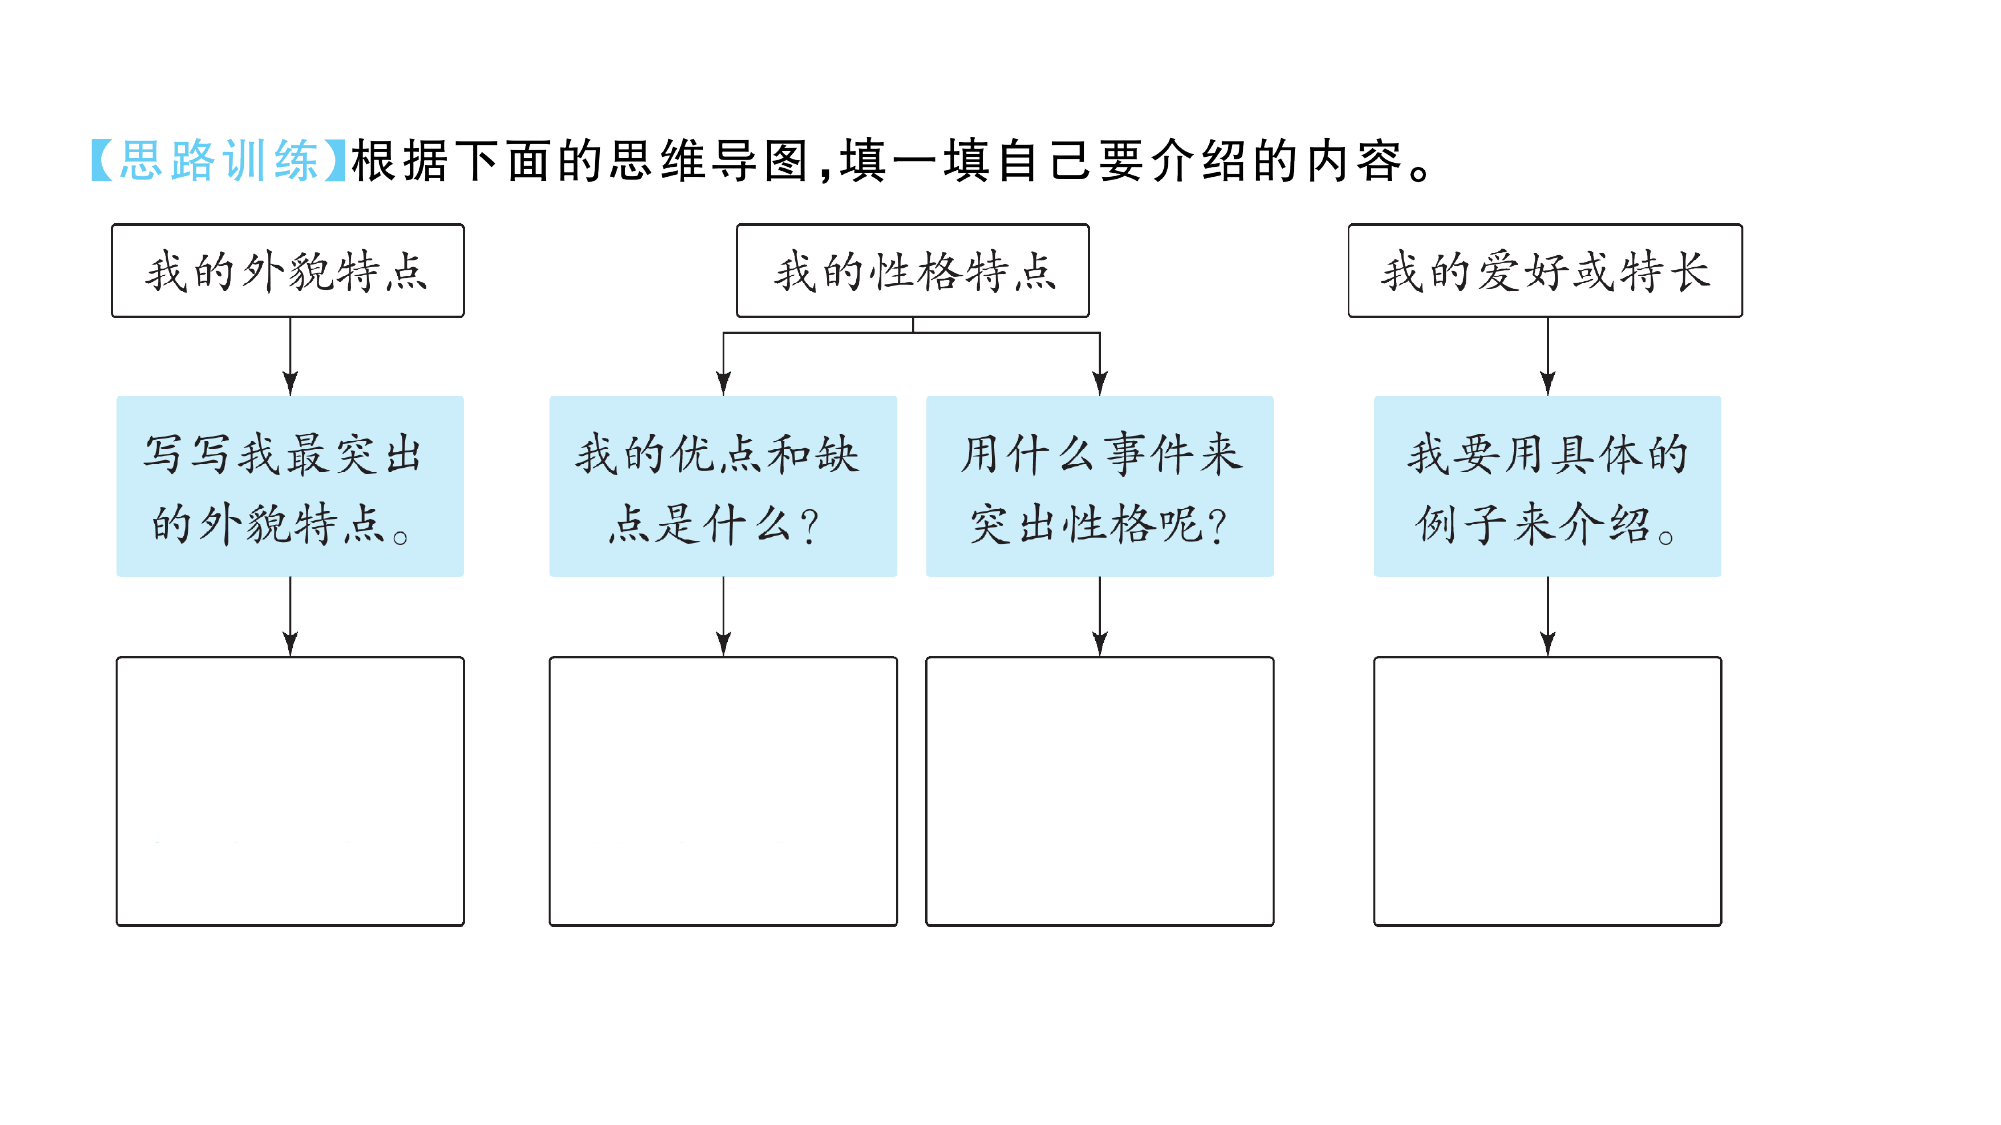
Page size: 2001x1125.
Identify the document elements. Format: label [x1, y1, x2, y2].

picture [88, 118, 1979, 937]
